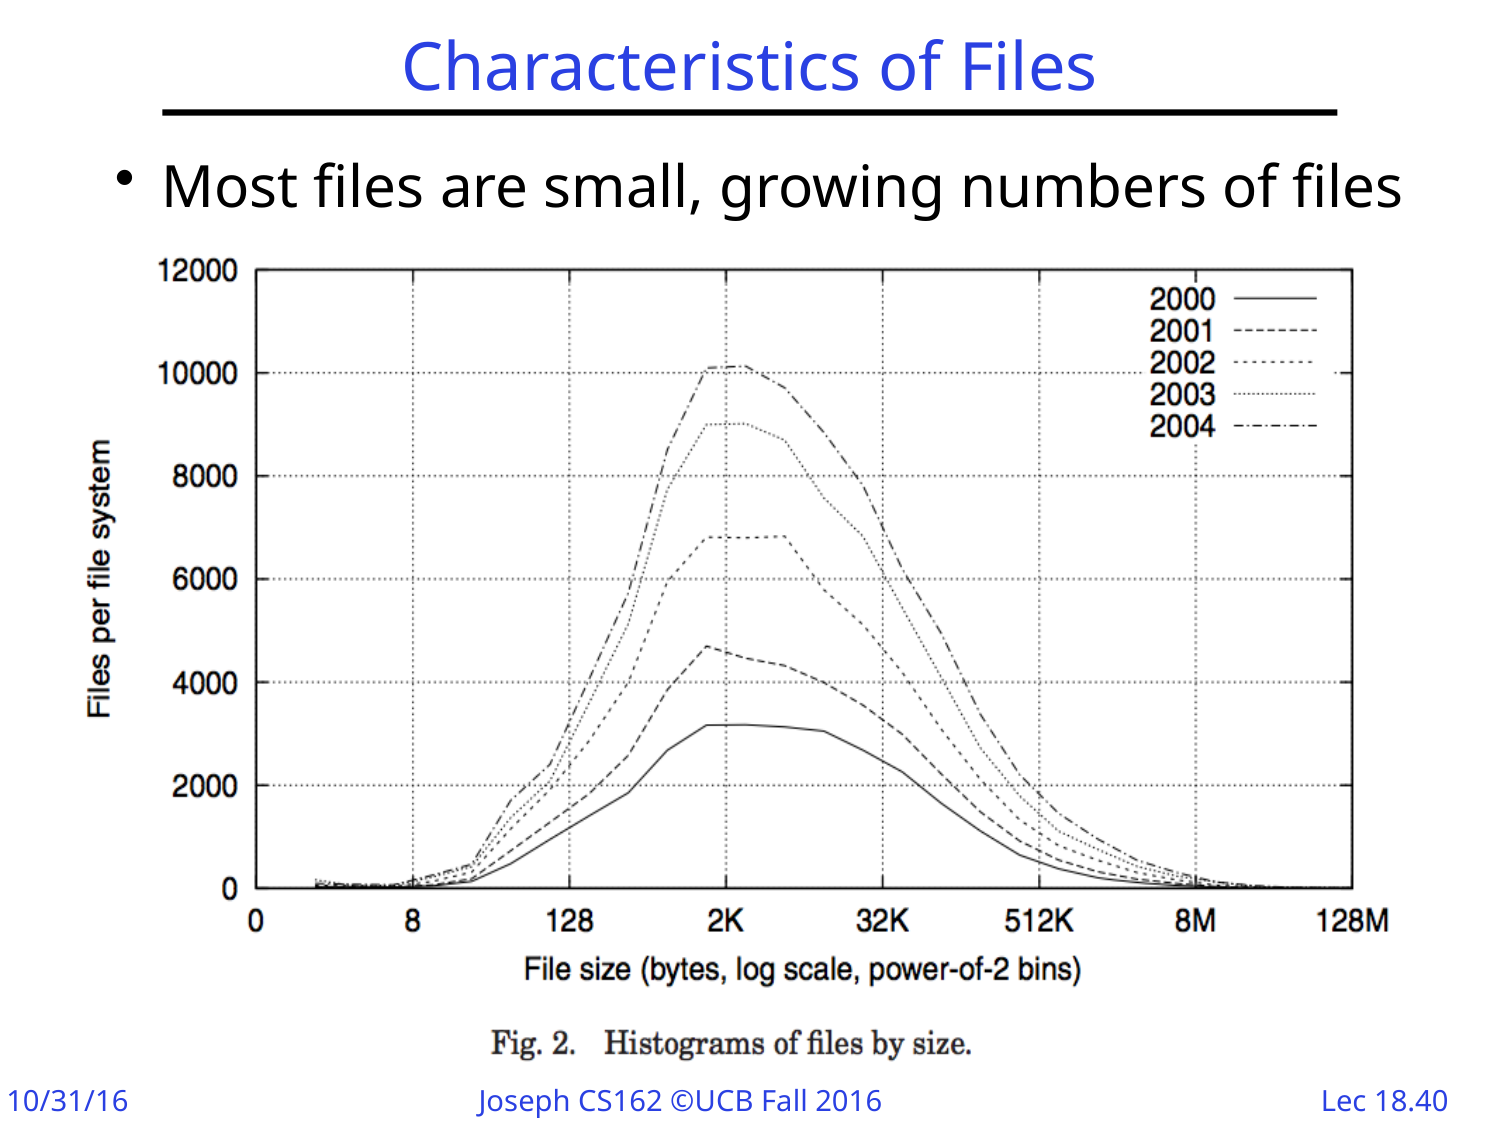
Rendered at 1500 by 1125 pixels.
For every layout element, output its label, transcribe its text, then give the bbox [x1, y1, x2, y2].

picture [62, 224, 1438, 1078]
list Most files are small, growing numbers of files over time [99, 149, 1438, 224]
title Characteristics of Files [162, 24, 1338, 113]
